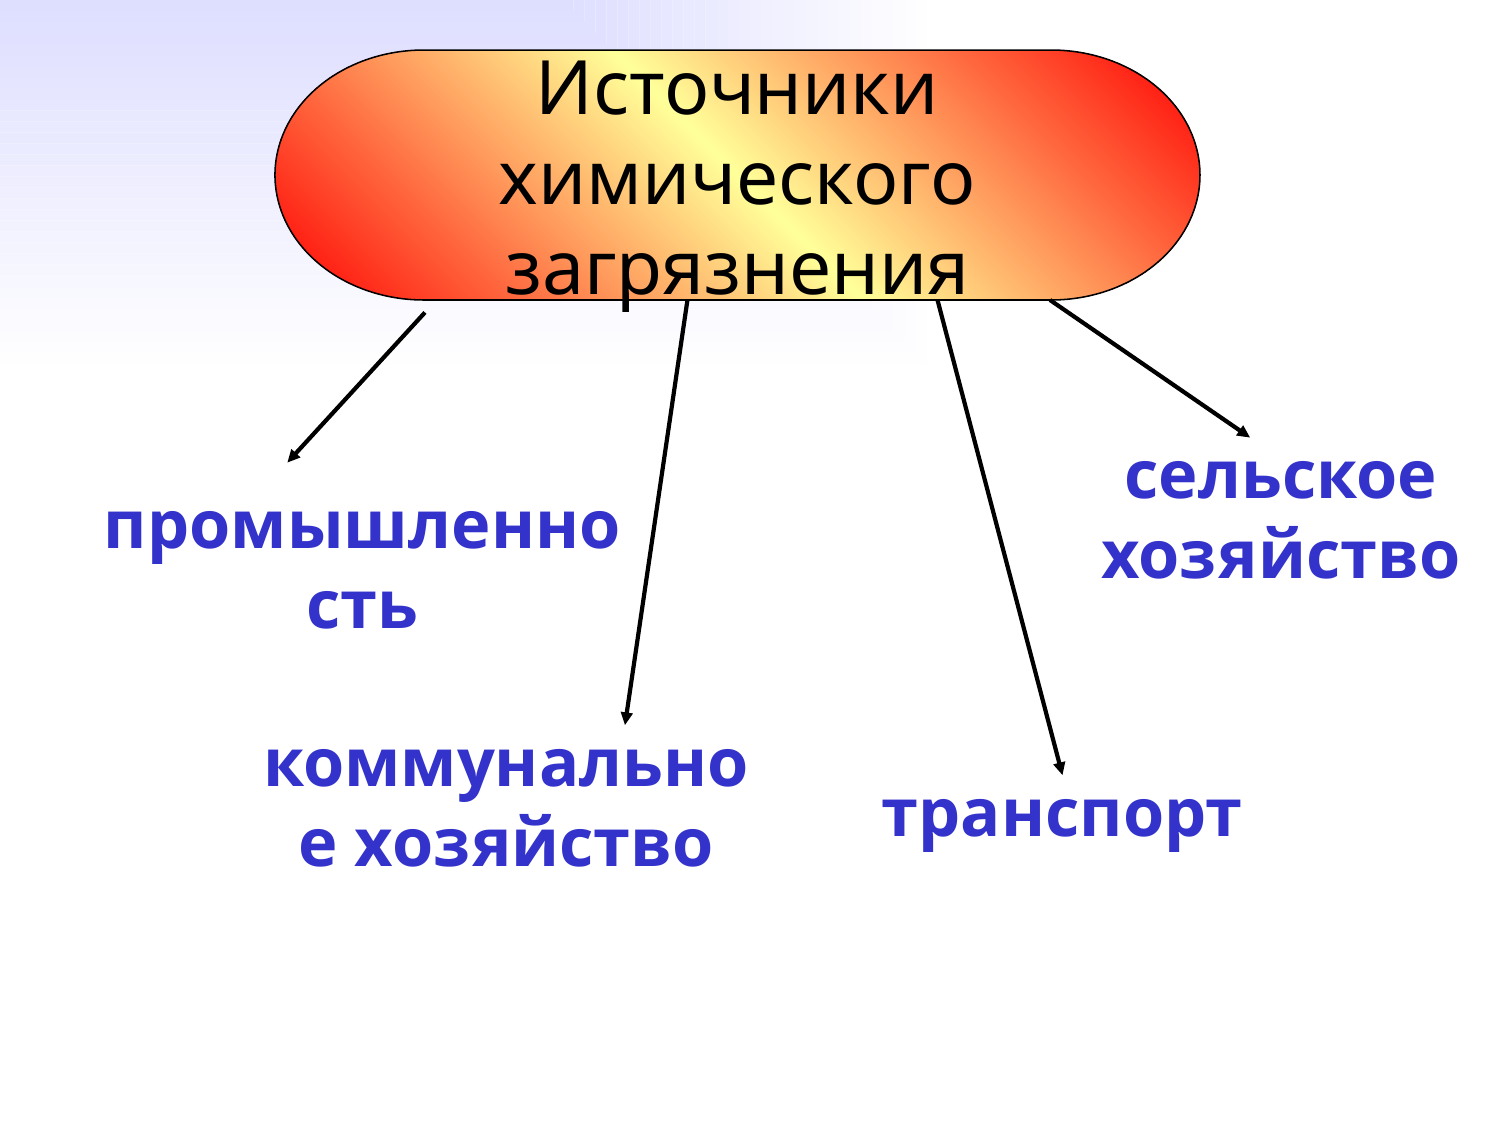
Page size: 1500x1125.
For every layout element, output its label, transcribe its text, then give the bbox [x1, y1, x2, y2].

text_box [1049, 299, 1250, 438]
text_box [287, 312, 426, 463]
text_box коммунальное хозяйство [237, 712, 775, 888]
text_box промышленность [75, 474, 650, 650]
text_box сельское хозяйство [1062, 424, 1500, 600]
text_box Источники химического загрязнения [274, 50, 1201, 300]
text_box транспорт [825, 762, 1300, 858]
text_box [620, 299, 688, 725]
text_box [937, 299, 1066, 775]
